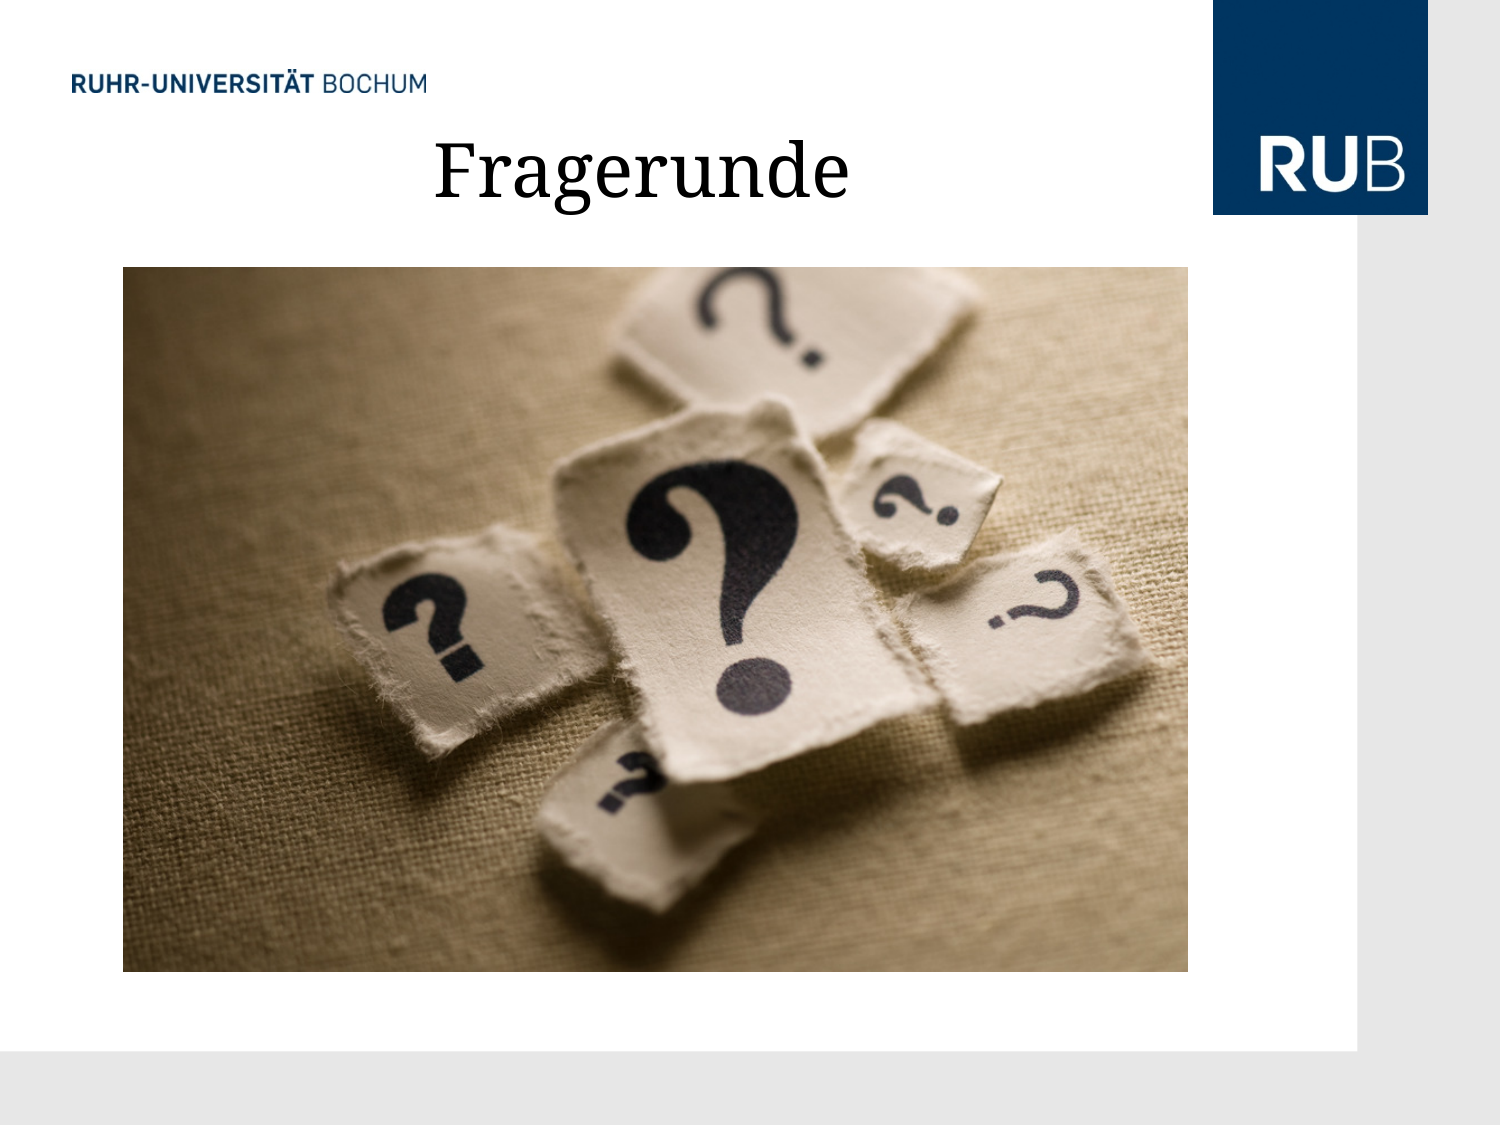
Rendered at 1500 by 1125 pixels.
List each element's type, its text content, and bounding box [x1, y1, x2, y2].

picture [123, 266, 1188, 972]
picture [1213, 0, 1428, 215]
picture [72, 69, 426, 93]
title Fragerunde [74, 101, 1211, 233]
